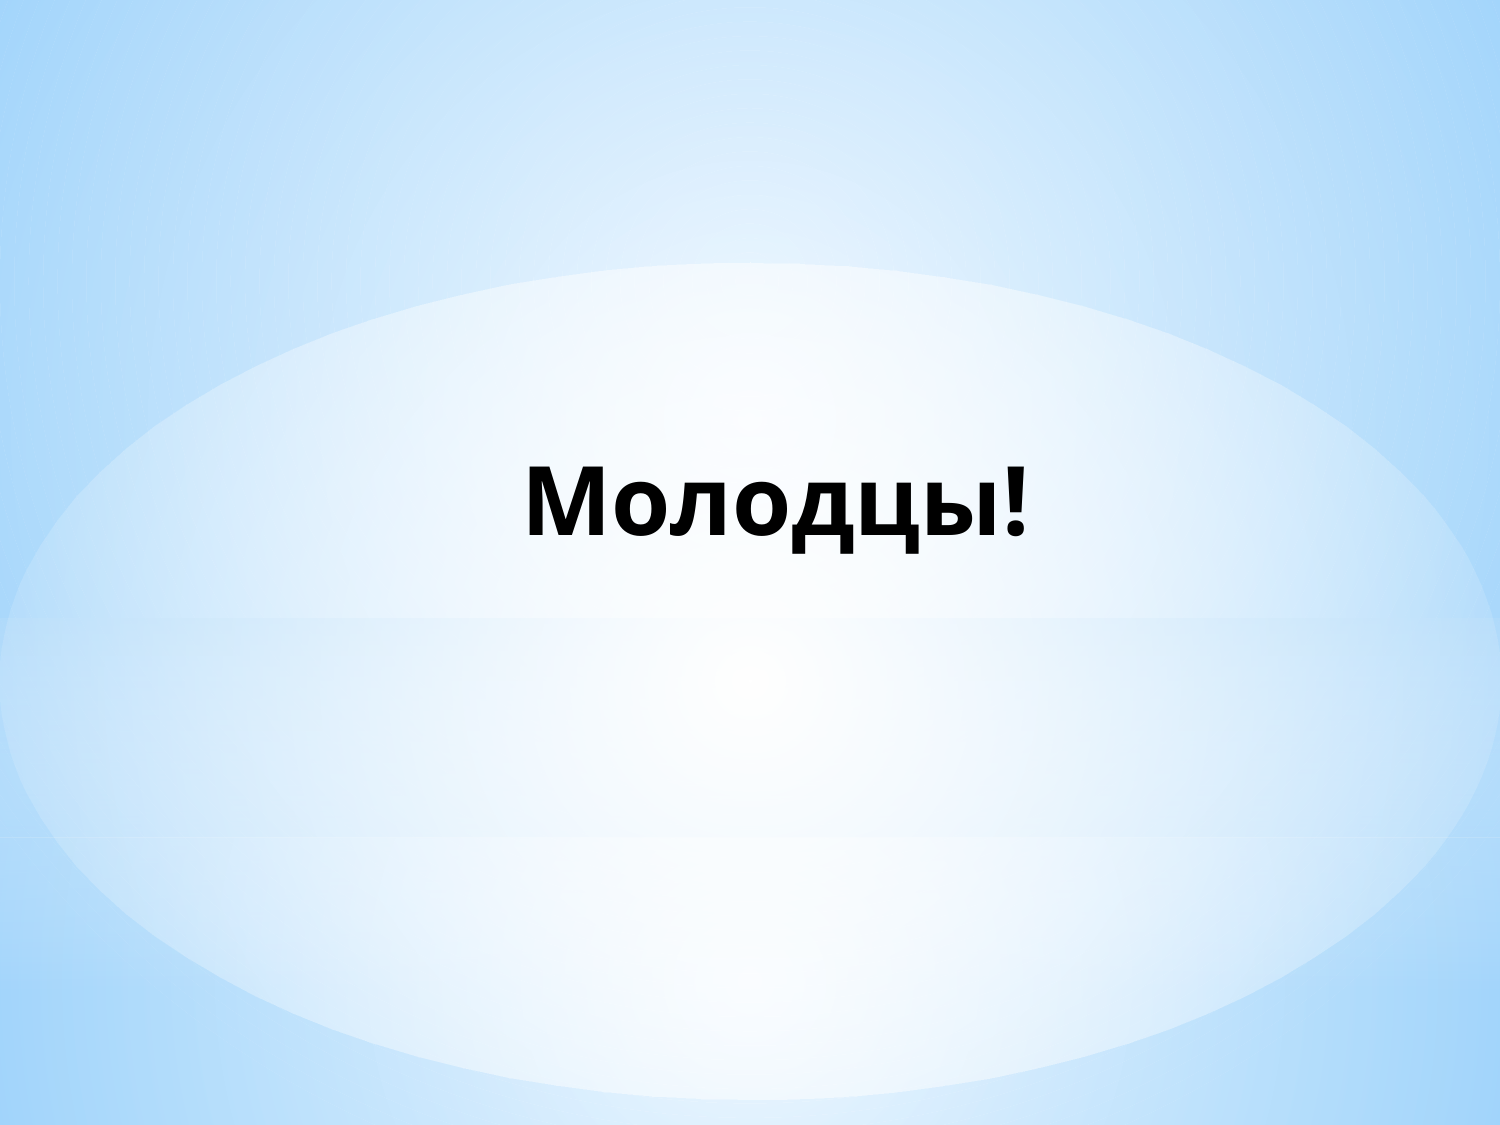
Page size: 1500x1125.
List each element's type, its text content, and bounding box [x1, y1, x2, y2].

title Молодцы! [253, 432, 1323, 621]
